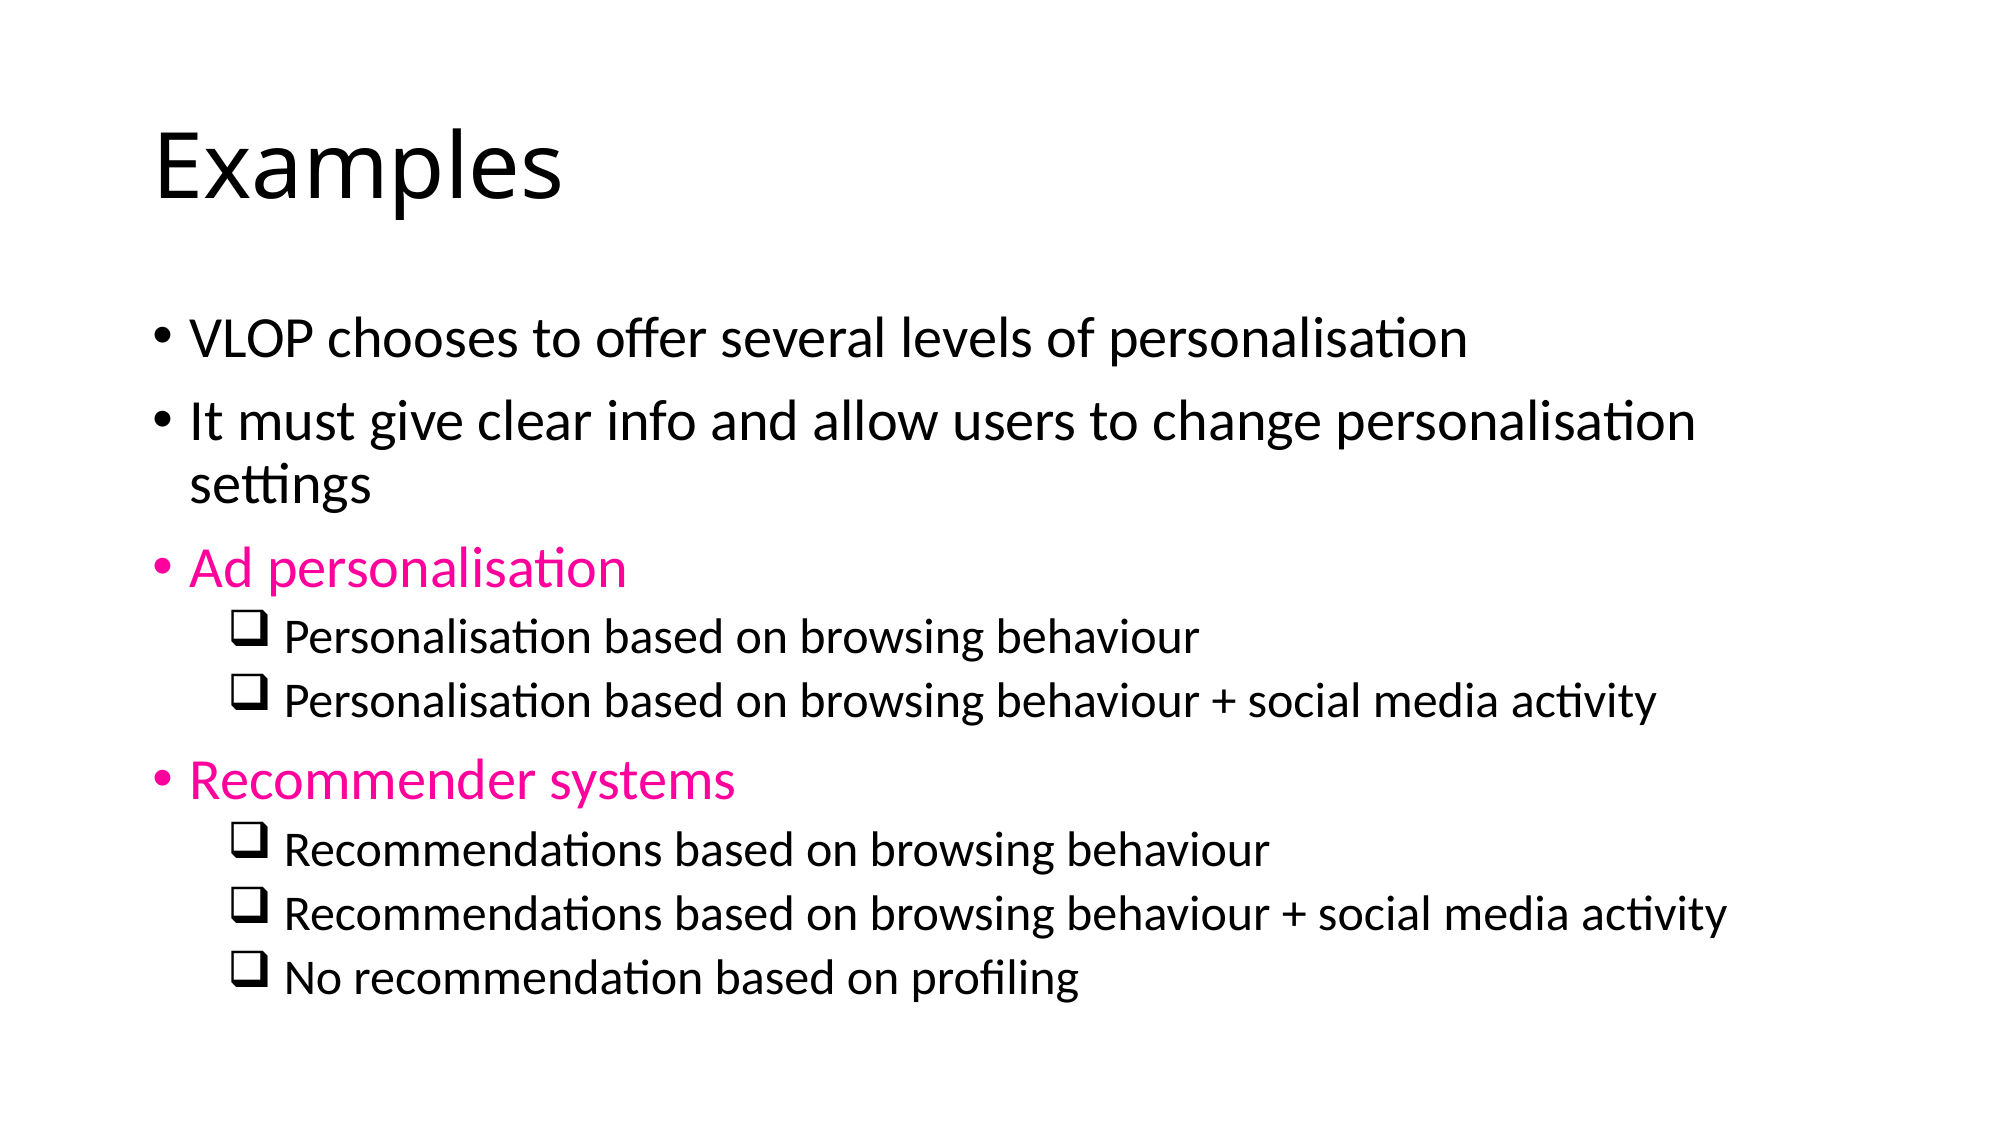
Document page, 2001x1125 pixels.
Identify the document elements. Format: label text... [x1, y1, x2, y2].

title Examples [137, 59, 1863, 278]
list VLOP chooses to offer several levels of personalisation It must give clear info and allow users to change personalisation settings Ad personalisation Personalisation based on browsing behaviour Personalisation based on browsing behaviour + social media activity Recommender systems Recommendations based on browsing behaviour Recommendations based on browsing behaviour + social media activity No recommendation based on profiling [137, 299, 1863, 1014]
